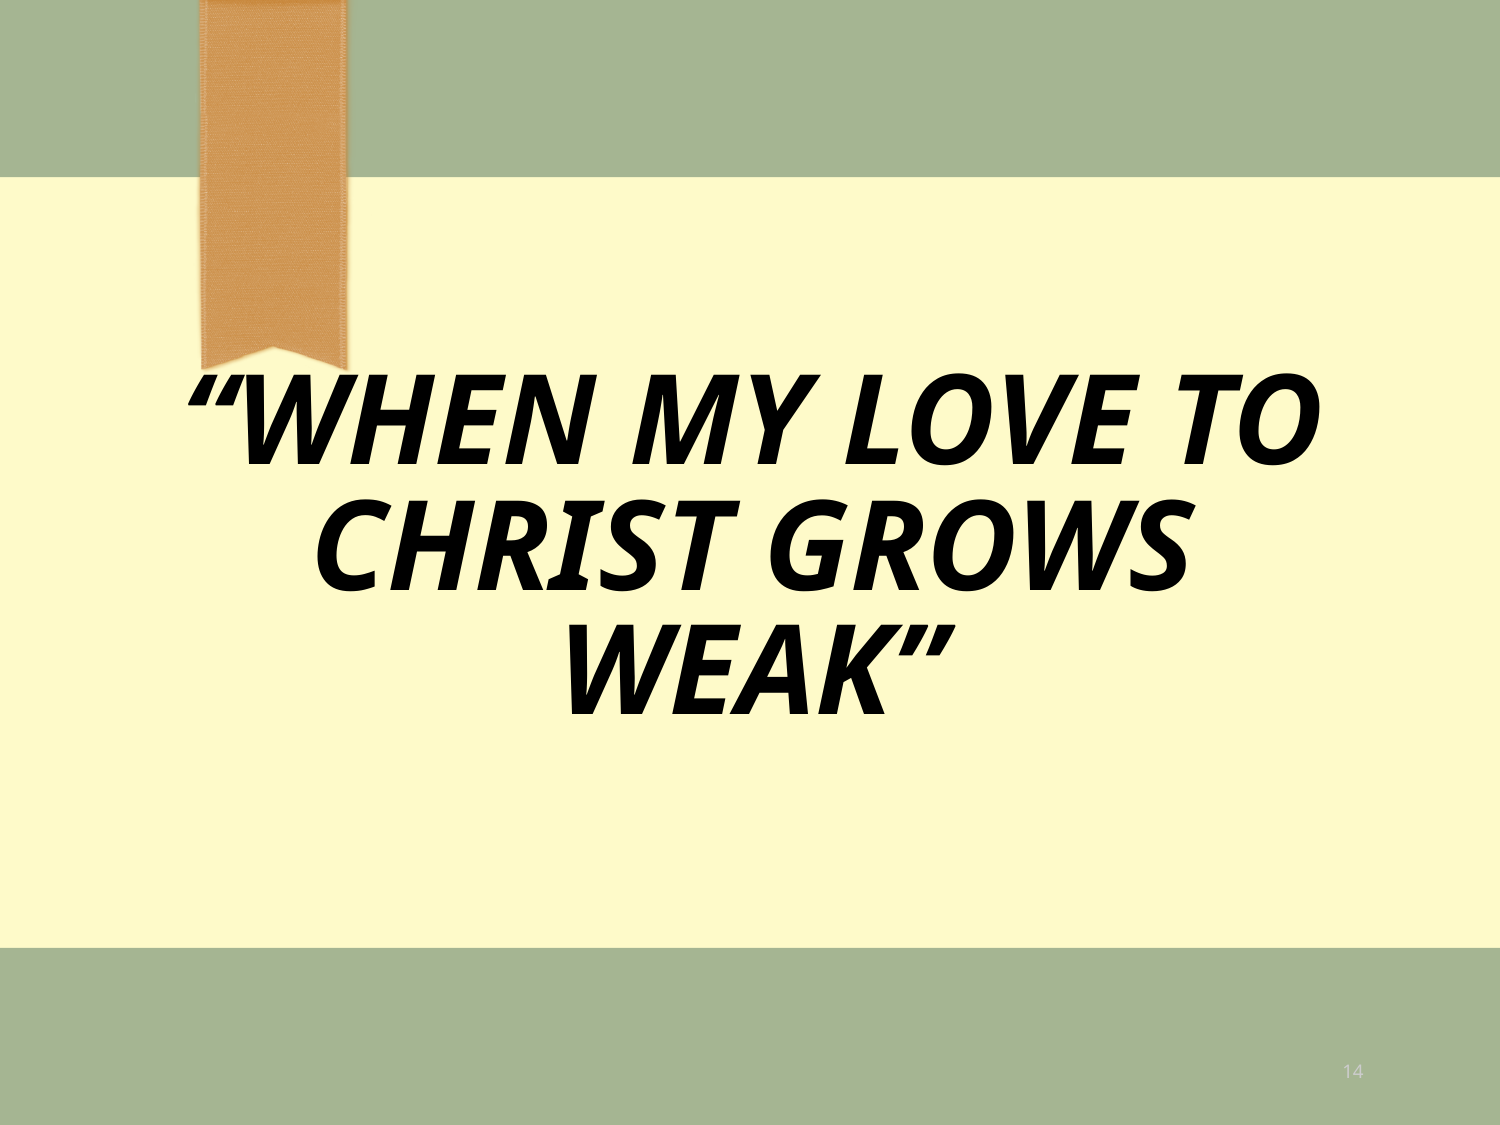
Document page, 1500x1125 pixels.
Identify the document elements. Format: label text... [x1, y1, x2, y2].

slide_number 14 [1138, 1042, 1364, 1103]
title “When my love to Christ grows weak” [126, 415, 1379, 689]
